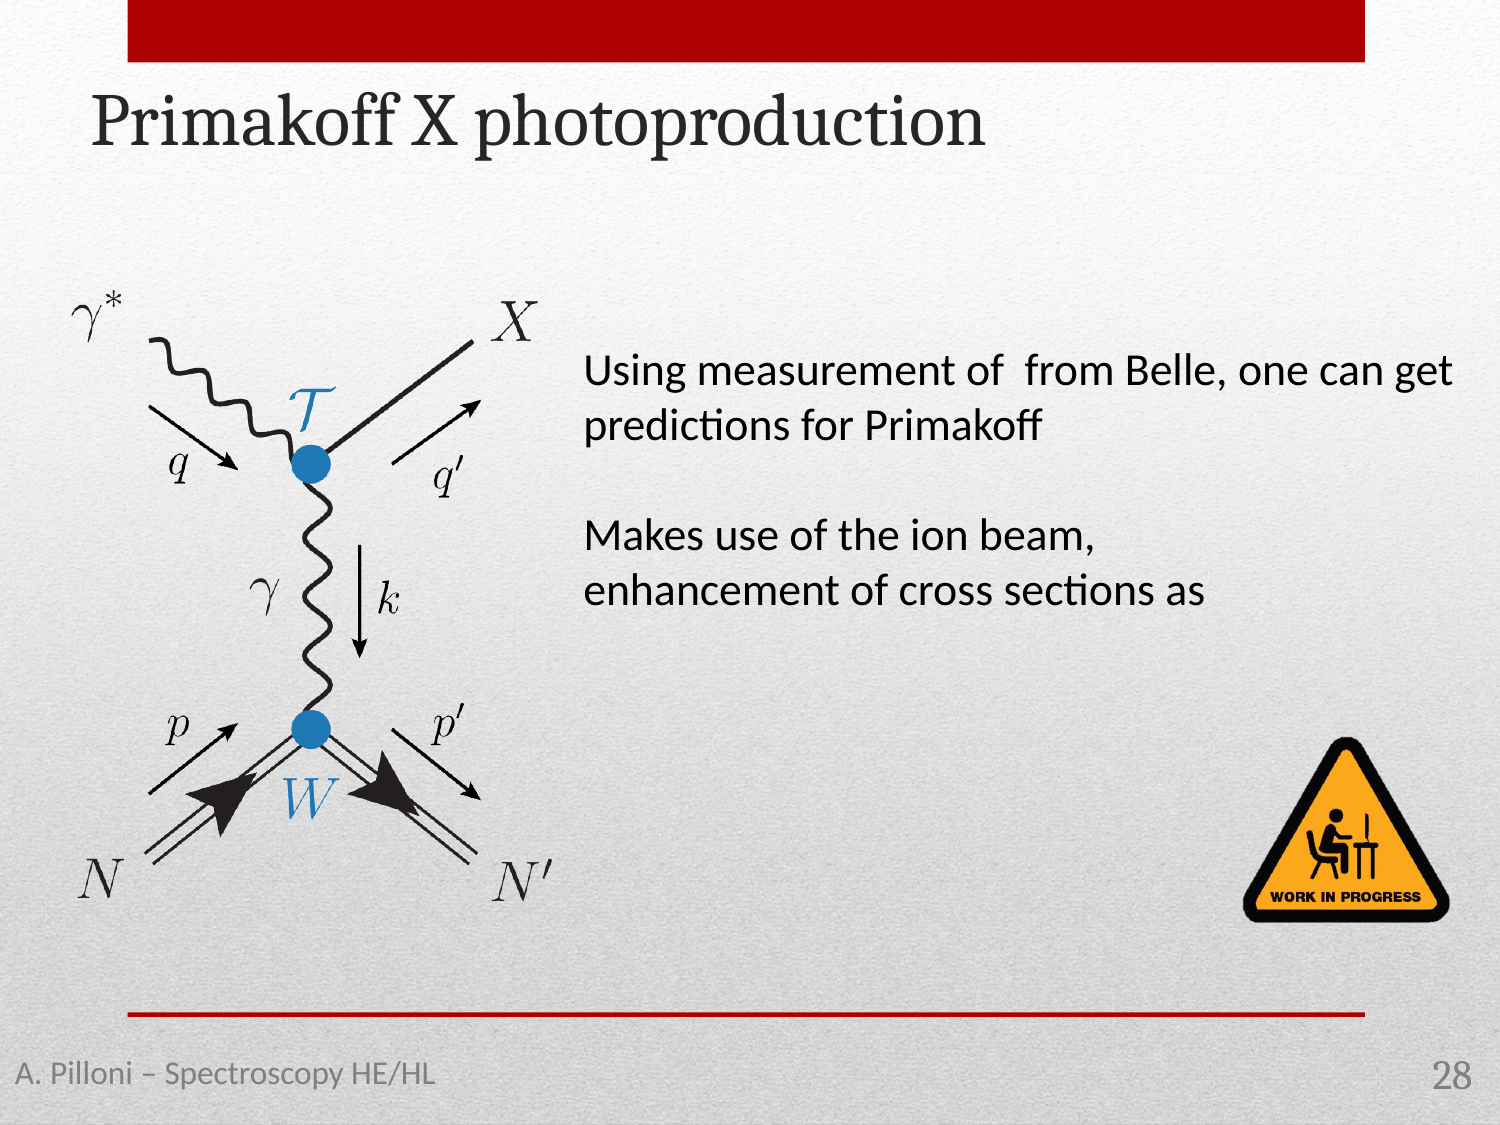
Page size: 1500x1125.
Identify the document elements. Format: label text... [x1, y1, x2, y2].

picture [1233, 725, 1454, 936]
text_box Primakoff X photoproduction [74, 0, 1425, 169]
text_box [74, 169, 1425, 173]
text_box A. Pilloni – Spectroscopy HE/HL [0, 1043, 1091, 1099]
picture [70, 289, 552, 902]
slide_number 28 [1362, 1043, 1488, 1104]
